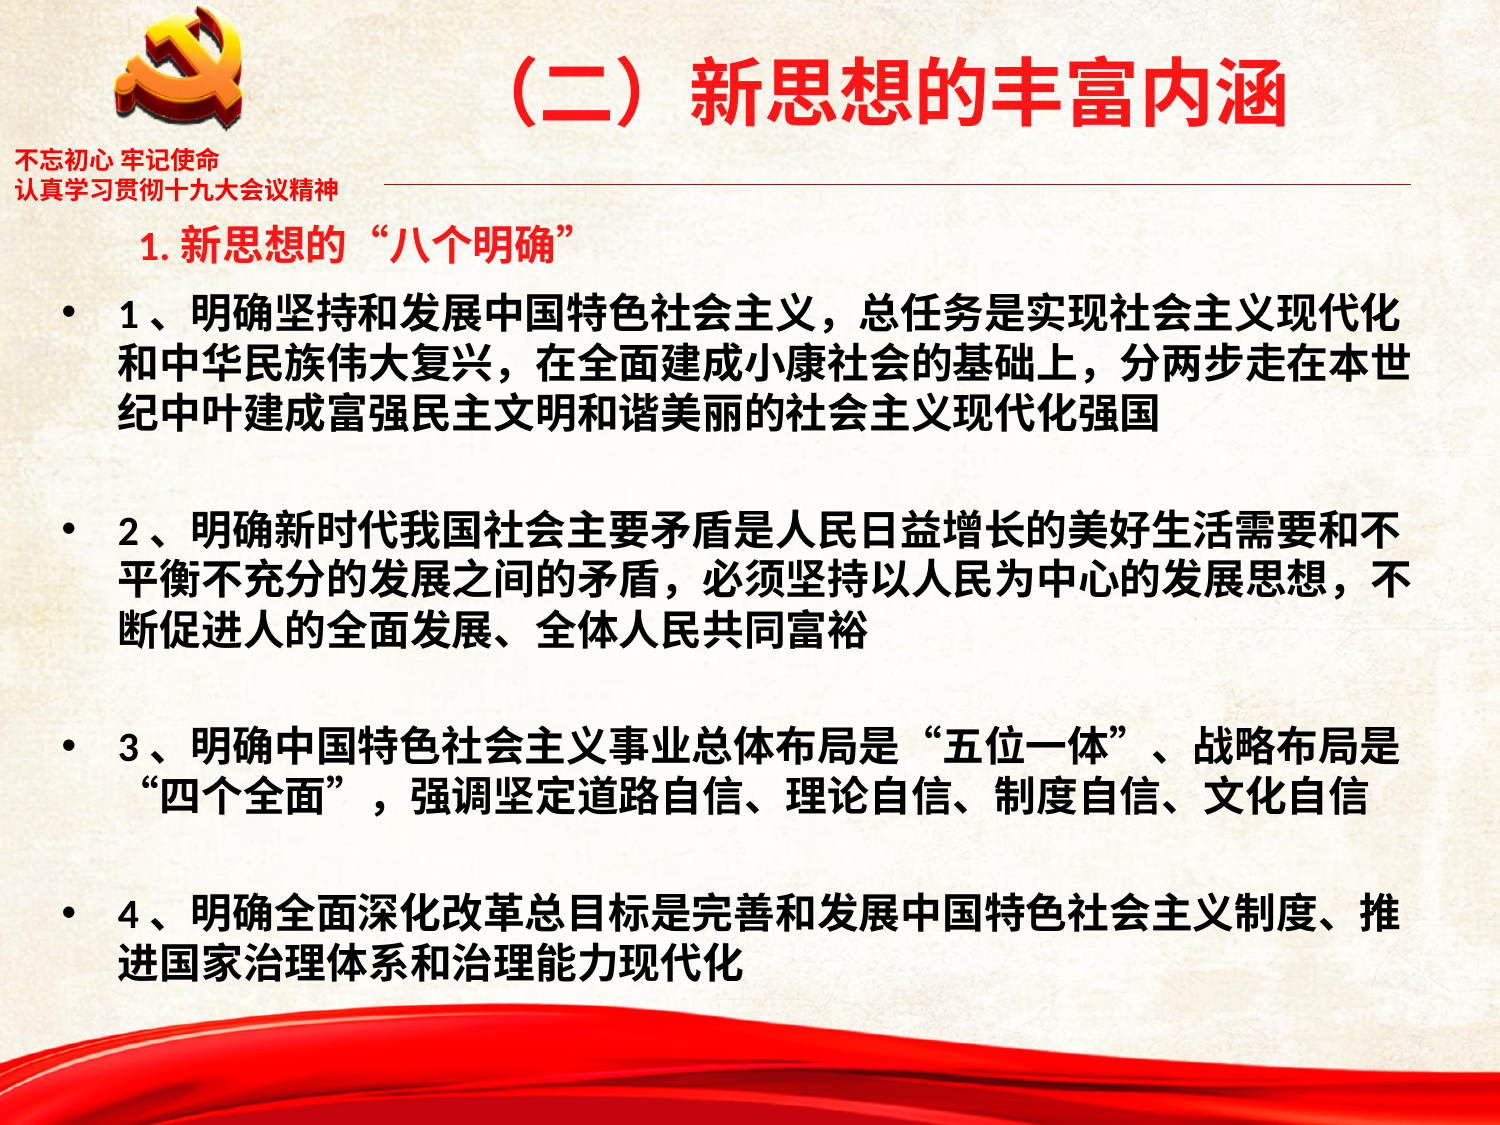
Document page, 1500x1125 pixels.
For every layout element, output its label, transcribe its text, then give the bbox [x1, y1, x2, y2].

slide_number [1397, 1058, 1483, 1119]
picture [0, 0, 1500, 1125]
text_box （二）新思想的丰富内涵 [368, 20, 1386, 160]
title 1.新思想的“八个明确” [0, 173, 878, 314]
list 1、明确坚持和发展中国特色社会主义，总任务是实现社会主义现代化和中华民族伟大复兴，在全面建成小康社会的基础上，分两步走在本世纪中叶建成富强民主文明和谐美丽的社会主义现代化强国 2、明确新时代我国社会主要矛盾是人民日益增长的美好生活需要和不平衡不充分的发展之间的矛盾，必须坚持以人民为中心的发展思想，不断促进人的全面发展、全体人民共同富裕 3、明确中国特色社会主义事业总体布局是“五位一体”、战略布局是“四个全面”，强调坚定道路自信、理论自信、制度自信、文化自信 4、明确全面深化改革总目标是完善和发展中国特色社会主义制度、推进国家治理体系和治理能力现代化 [46, 278, 1430, 1022]
